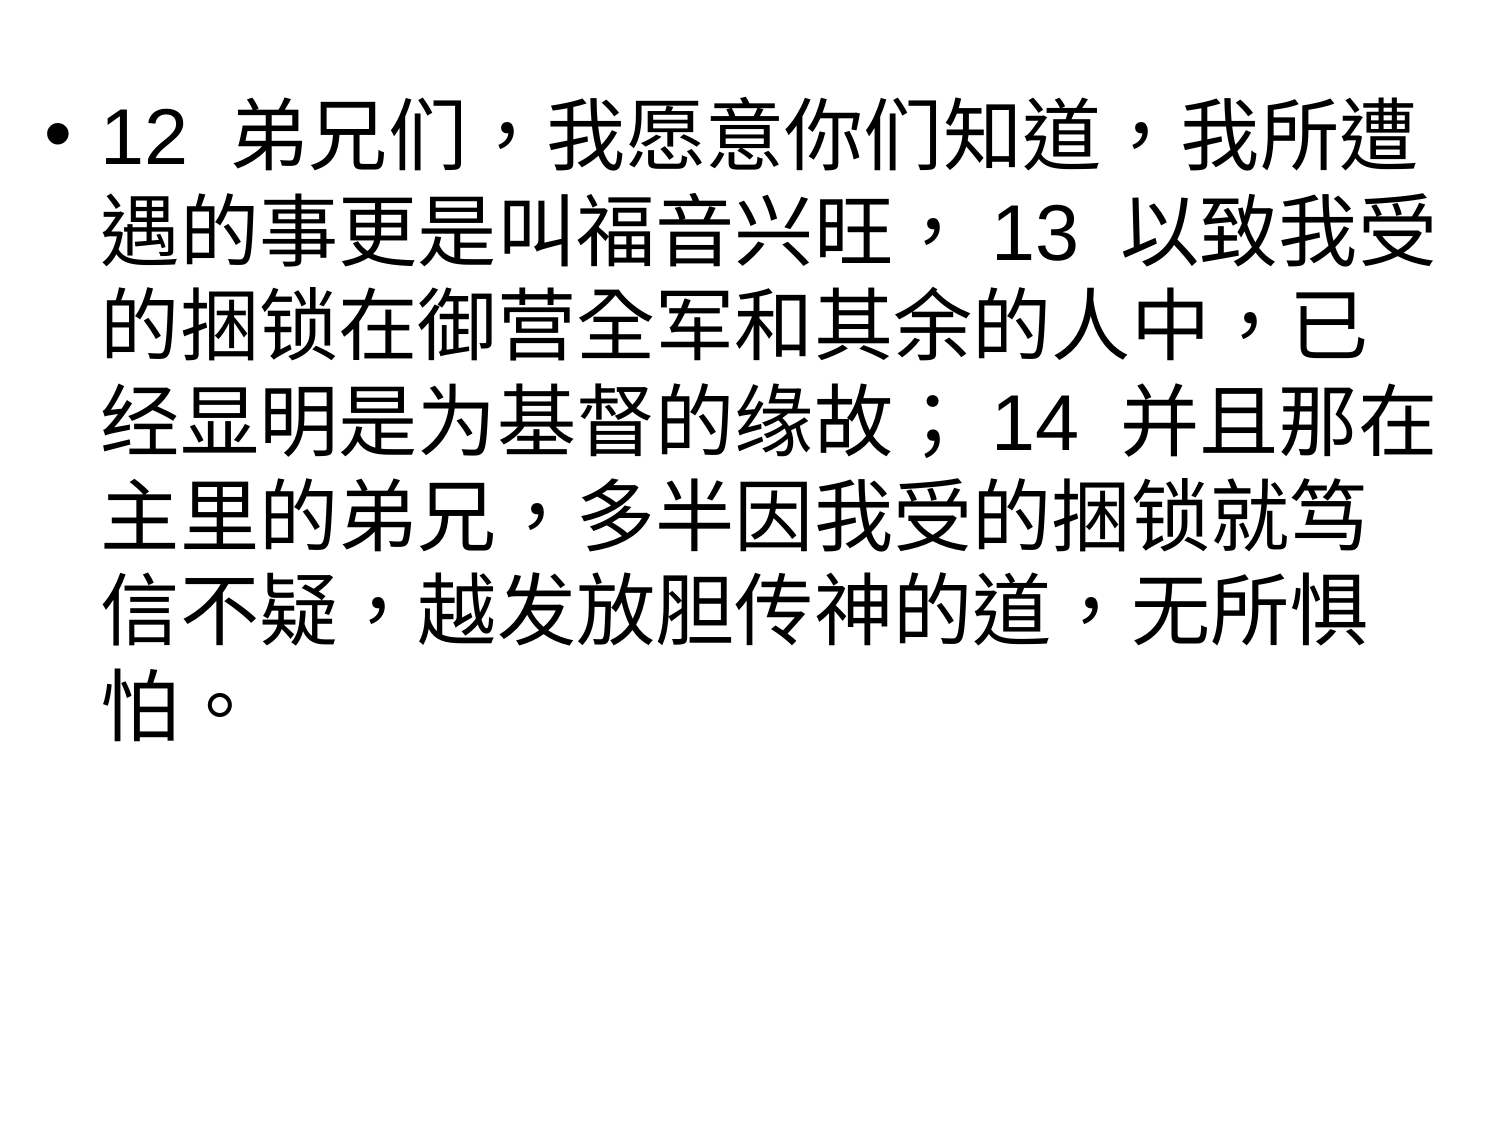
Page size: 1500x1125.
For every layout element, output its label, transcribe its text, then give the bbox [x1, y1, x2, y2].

list 12 弟兄们，我愿意你们知道，我所遭遇的事更是叫福音兴旺，13 以致我受的捆锁在御营全军和其余的人中，已经显明是为基督的缘故；14 并且那在主里的弟兄，多半因我受的捆锁就笃信不疑，越发放胆传神的道，无所惧怕。 [29, 78, 1459, 821]
